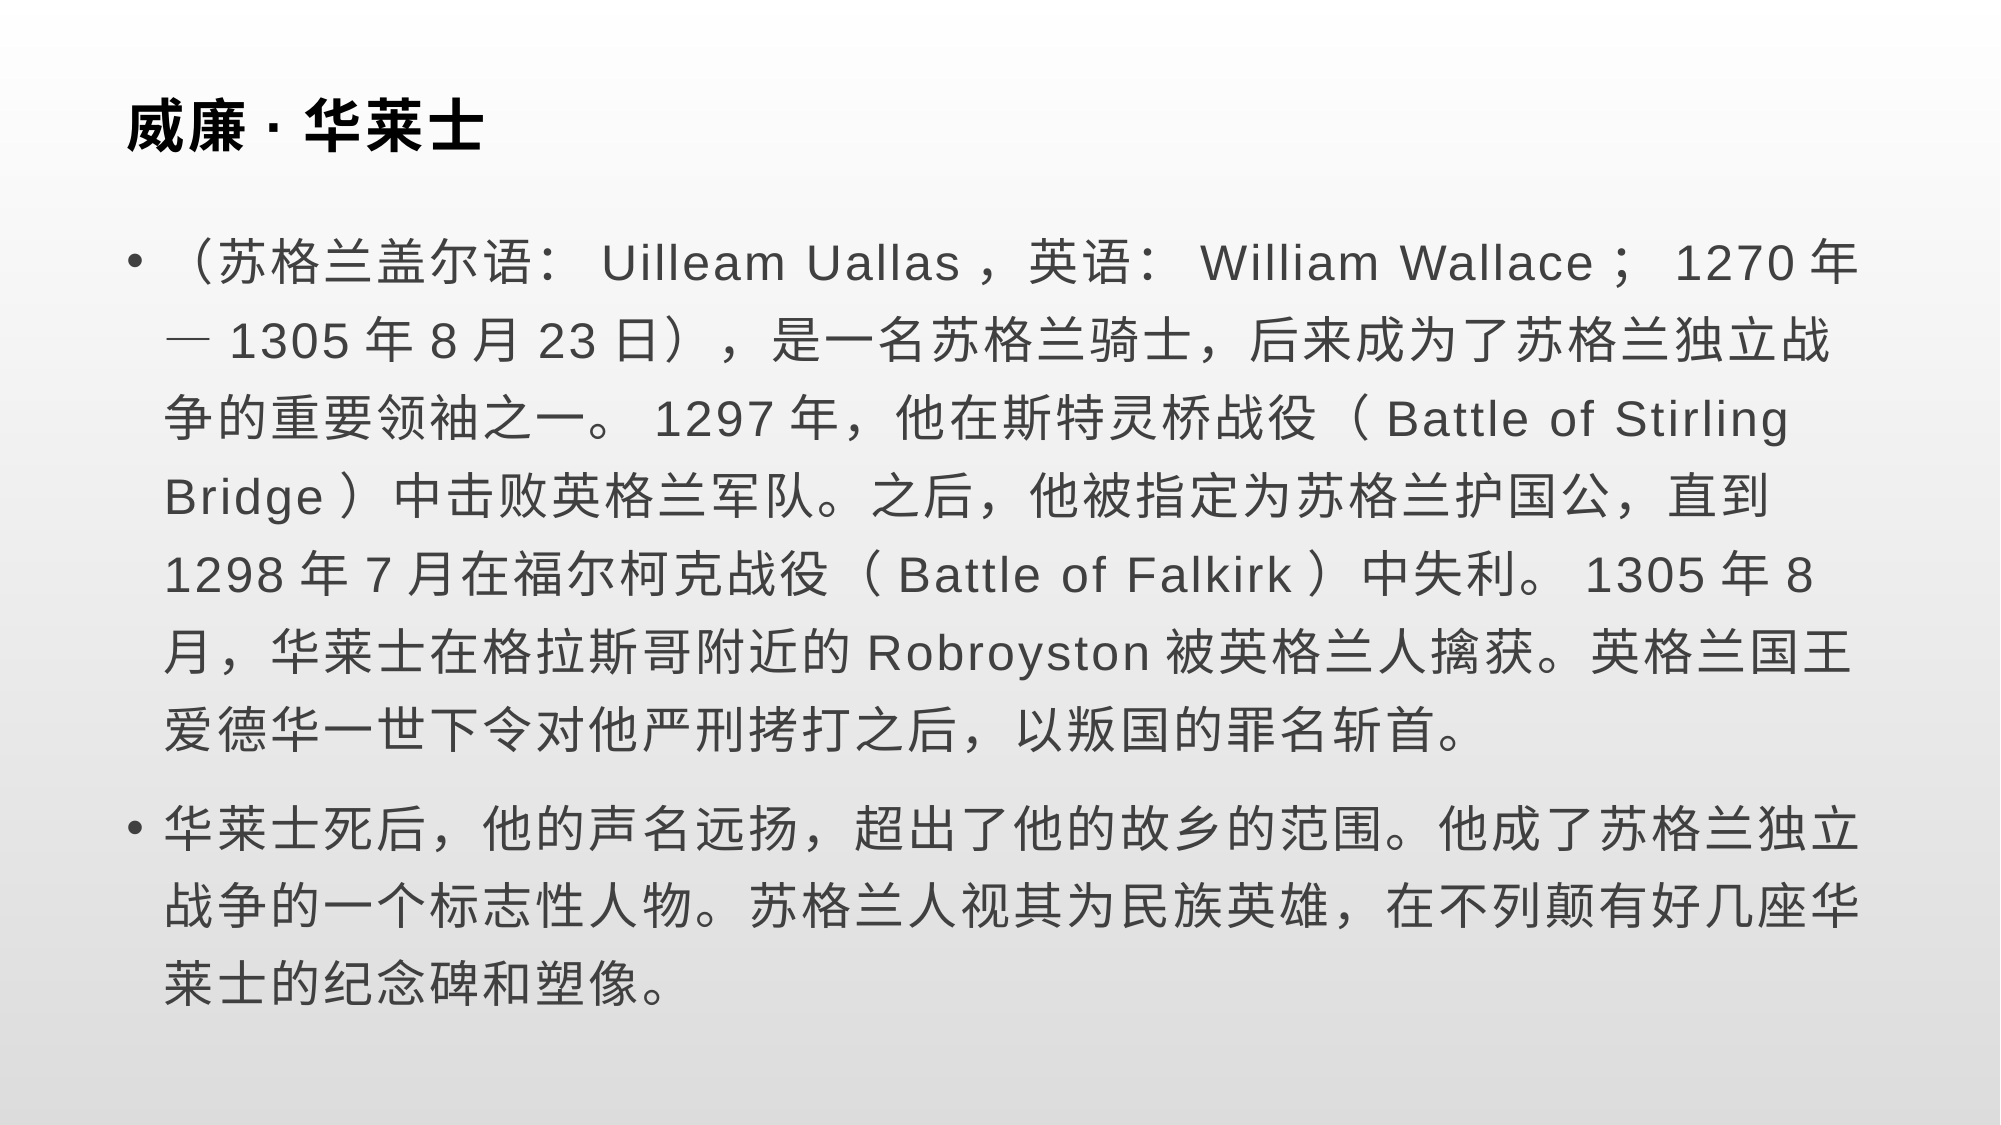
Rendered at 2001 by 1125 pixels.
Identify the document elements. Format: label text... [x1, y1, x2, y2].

list （苏格兰盖尔语：Uilleam Uallas，英语：William Wallace；1270年—1305年8月23日），是一名苏格兰骑士，后来成为了苏格兰独立战争的重要领袖之一。1297年，他在斯特灵桥战役（Battle of Stirling Bridge）中击败英格兰军队。之后，他被指定为苏格兰护国公，直到1298年7月在福尔柯克战役（Battle of Falkirk）中失利。1305年8月，华莱士在格拉斯哥附近的Robroyston被英格兰人擒获。英格兰国王爱德华一世下令对他严刑拷打之后，以叛国的罪名斩首。 华莱士死后，他的声名远扬，超出了他的故乡的范围。他成了苏格兰独立战争的一个标志性人物。苏格兰人视其为民族英雄，在不列颠有好几座华莱士的纪念碑和塑像。 [109, 212, 1891, 1040]
title 威廉·华莱士 [109, 70, 1891, 178]
